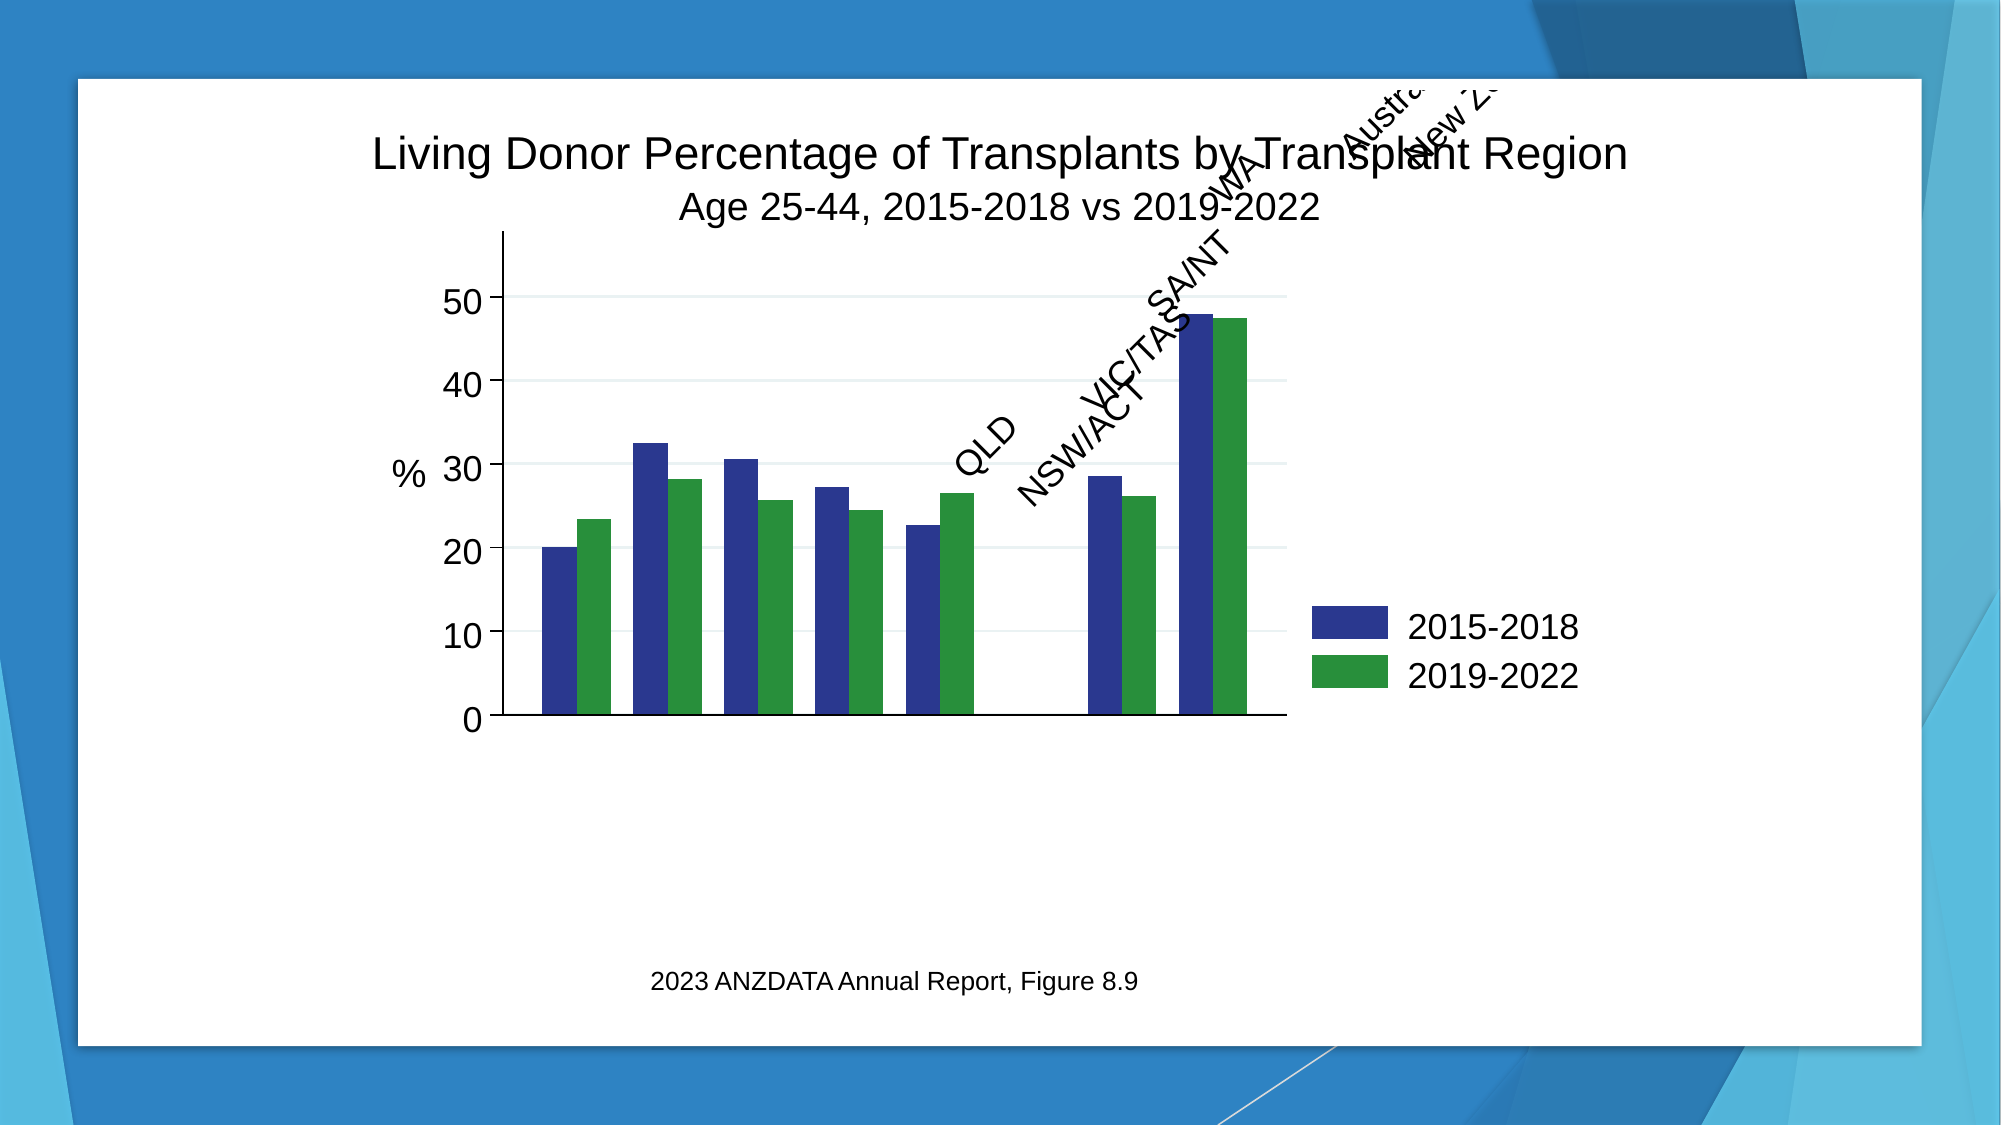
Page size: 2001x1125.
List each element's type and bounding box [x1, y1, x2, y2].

text_box [0, 0, 2000, 1125]
picture [350, 89, 1650, 1032]
